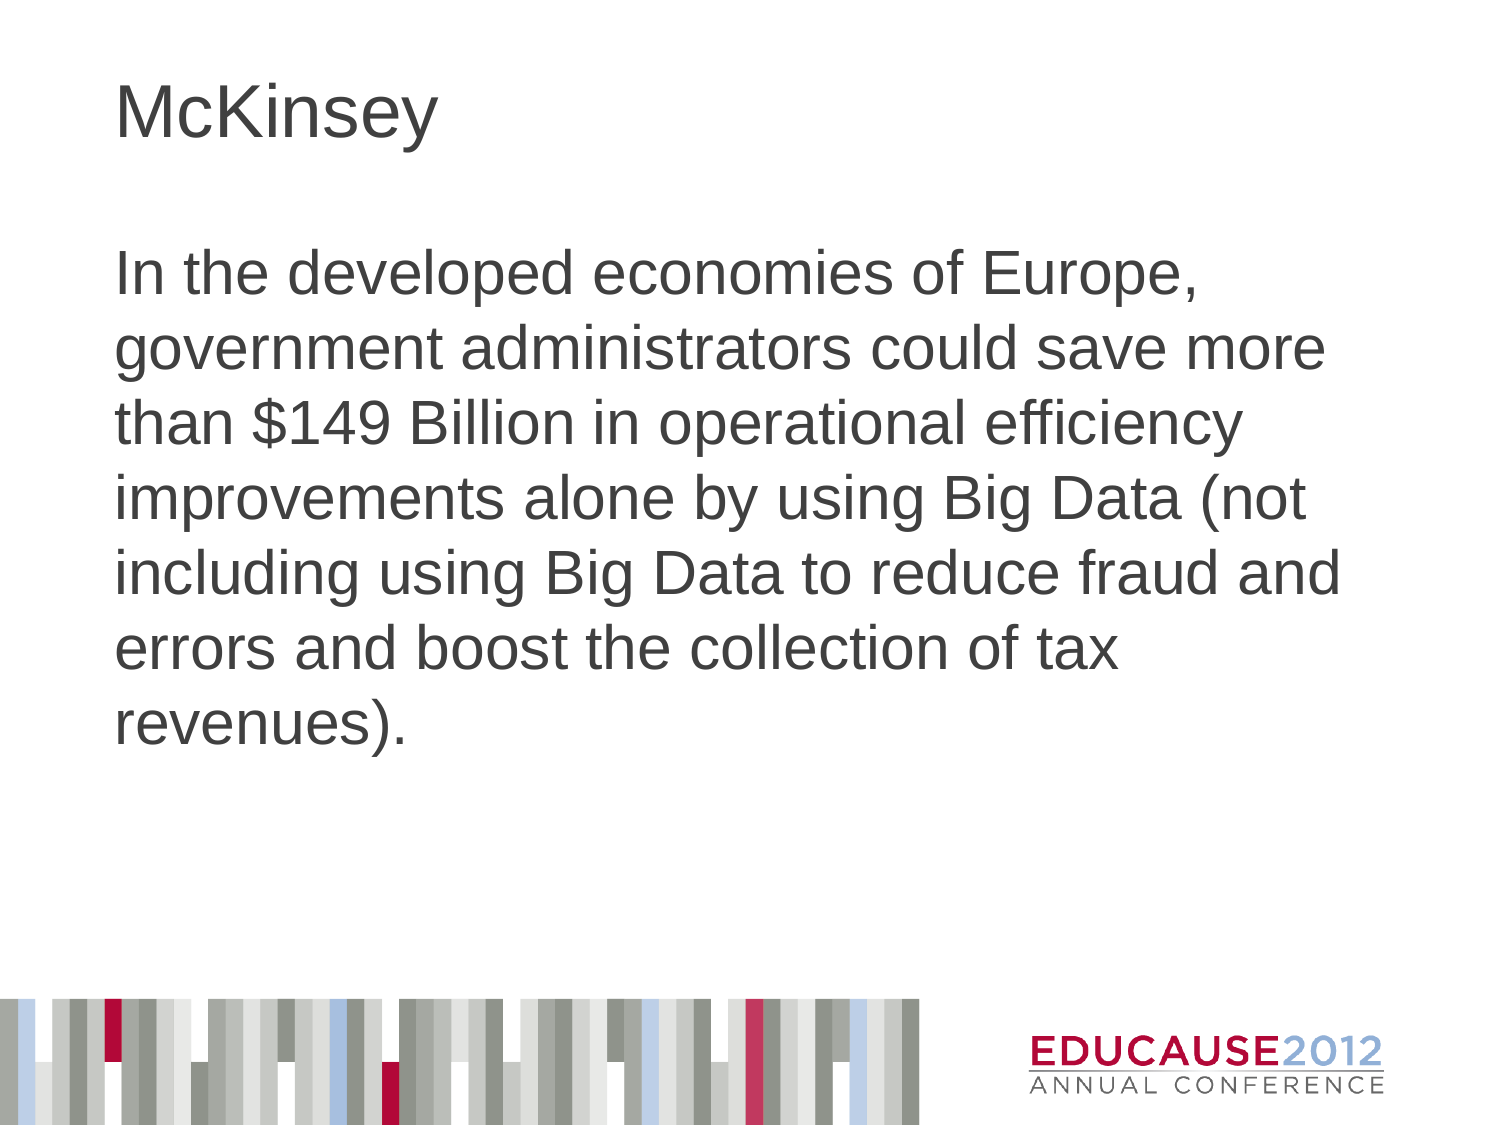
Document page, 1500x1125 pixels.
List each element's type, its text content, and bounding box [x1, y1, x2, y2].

picture [0, 0, 1500, 1125]
list In the developed economies of Europe, government administrators could save more than $149 Billion in operational efficiency improvements alone by using Big Data (not including using Big Data to reduce fraud and errors and boost the collection of tax revenues). [99, 224, 1425, 971]
title McKinsey [99, 55, 1416, 176]
